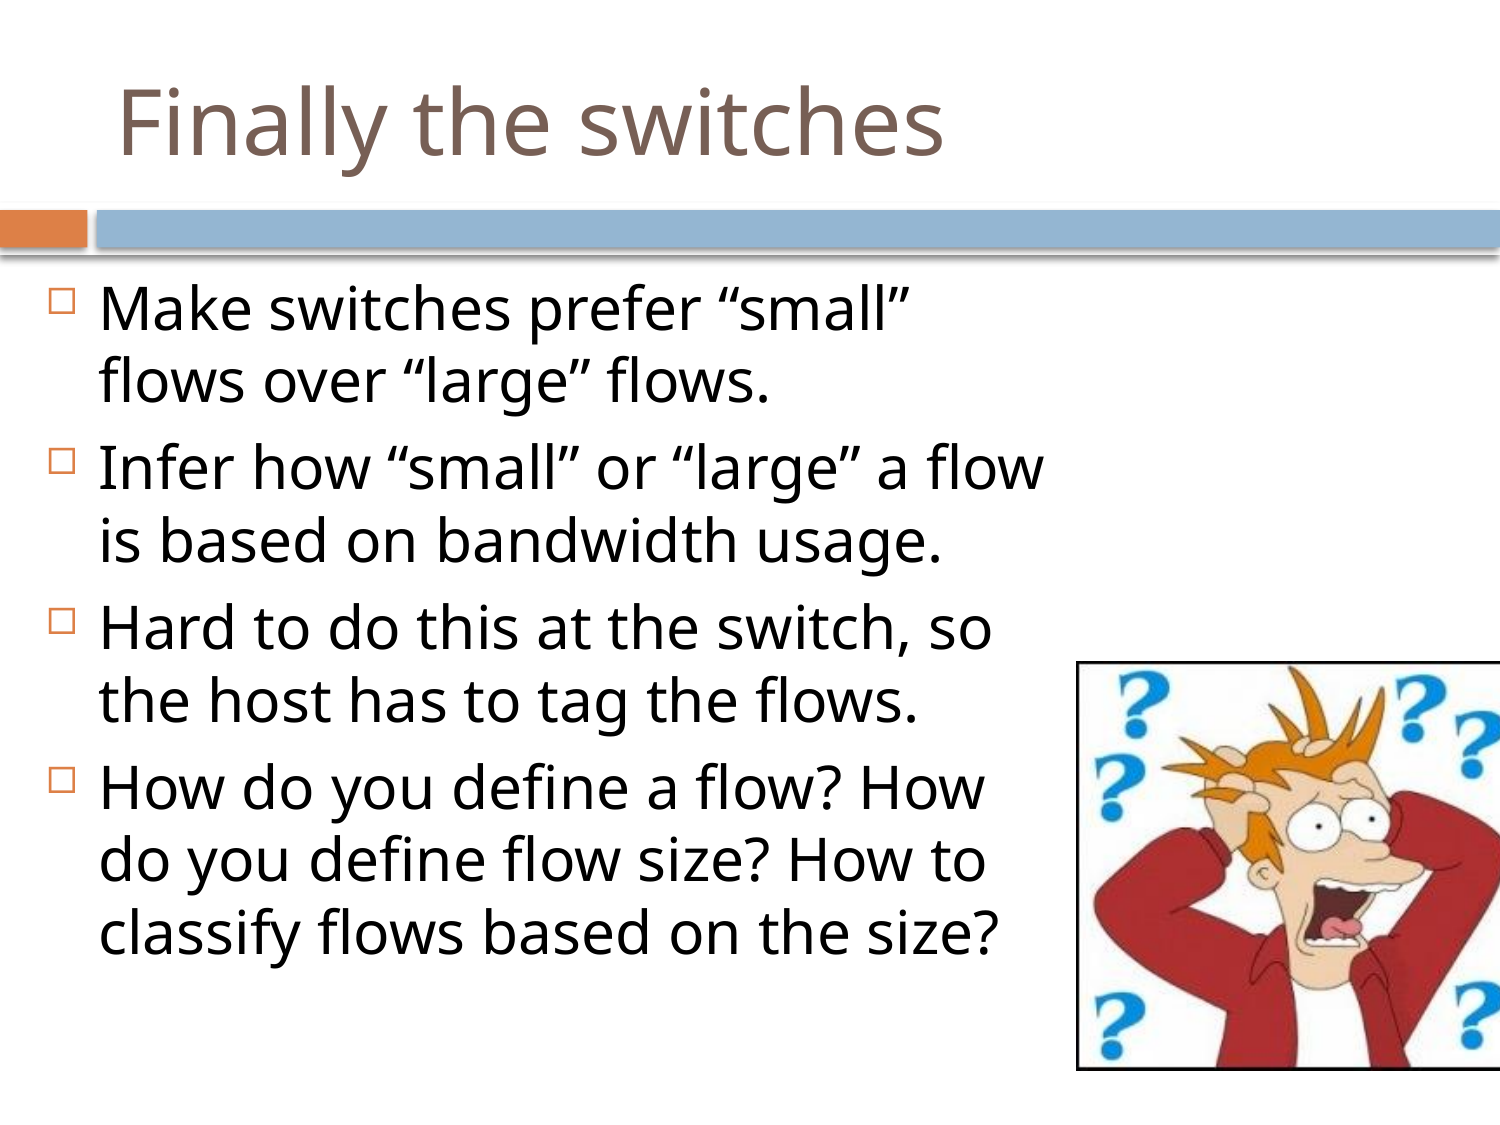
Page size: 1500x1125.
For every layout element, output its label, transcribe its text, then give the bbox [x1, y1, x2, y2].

list Make switches prefer “small” flows over “large” flows. Infer how “small” or “large” a flow is based on bandwidth usage. Hard to do this at the switch, so the host has to tag the flows. How do you define a flow? How do you define flow size? How to classify flows based on the size? [31, 262, 1077, 1042]
title Finally the switches [100, 37, 1438, 200]
picture [1076, 661, 1500, 1071]
